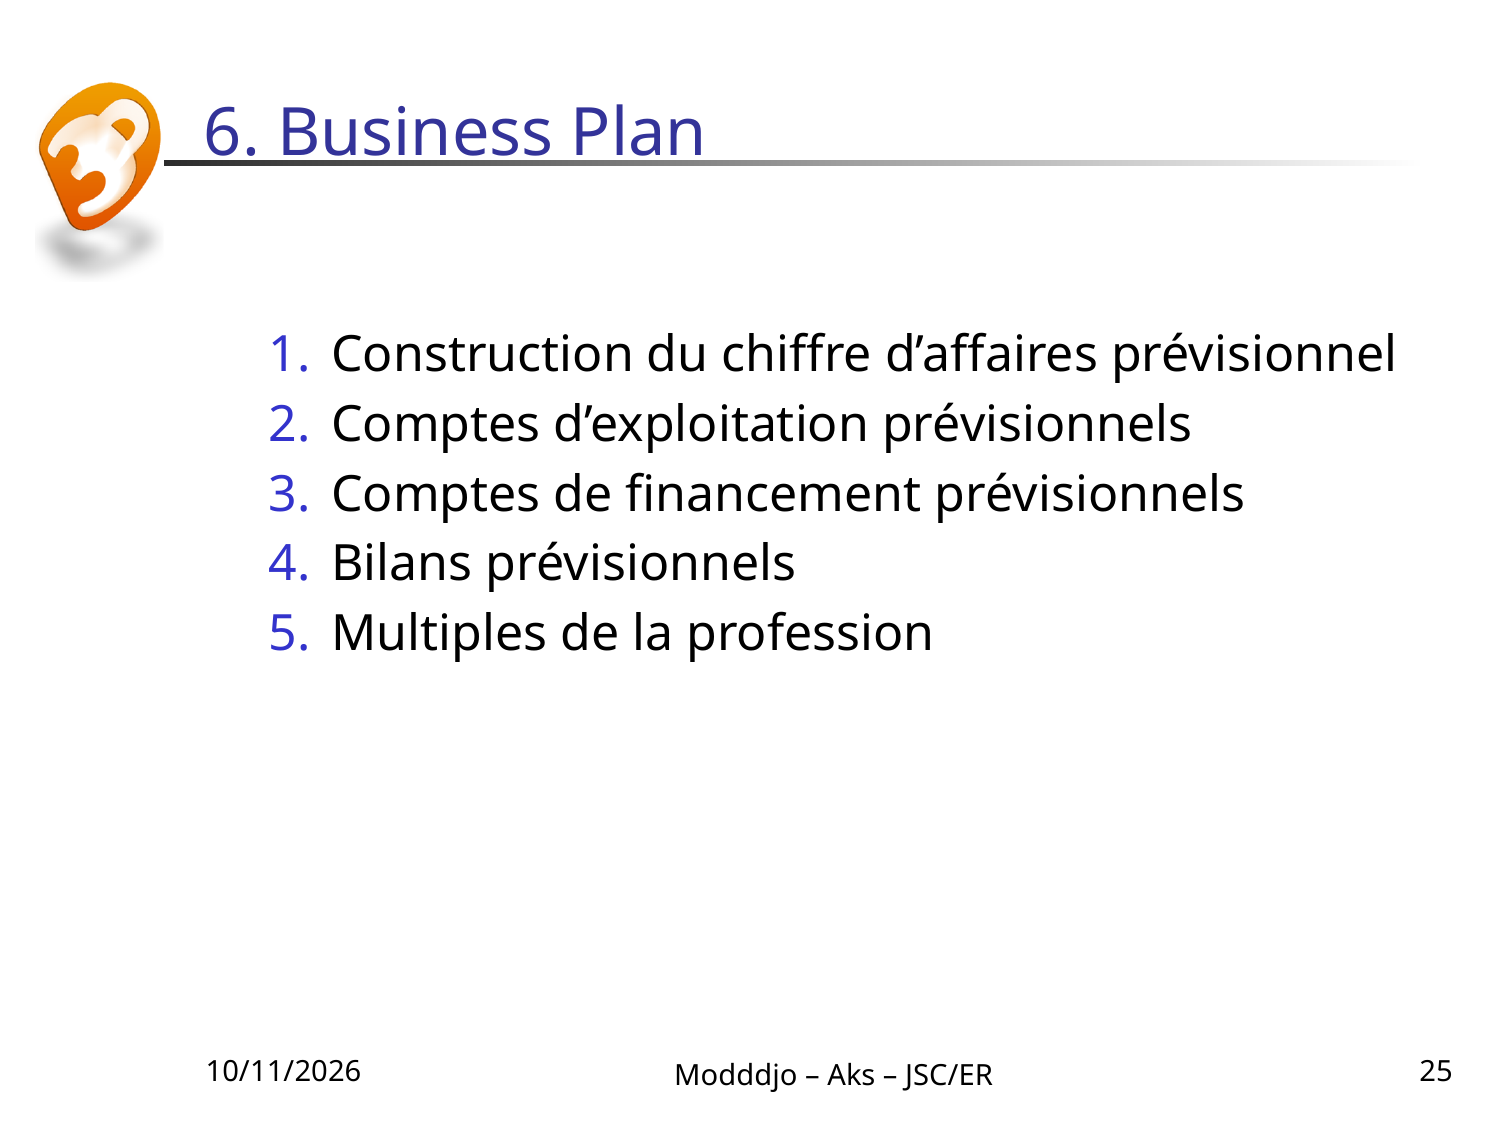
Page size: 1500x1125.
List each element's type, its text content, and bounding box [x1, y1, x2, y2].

footer Modddjo – Aks – JSC/ER [599, 1023, 1076, 1100]
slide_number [190, 1023, 504, 1100]
title 6. Business Plan [188, 34, 1468, 176]
list Construction du chiffre d’affaires prévisionnel Comptes d’exploitation prévisionnels Comptes de financement prévisionnels Bilans prévisionnels Multiples de la profession [253, 243, 1419, 1000]
slide_number 25 [1154, 1023, 1468, 1100]
picture [35, 79, 164, 282]
